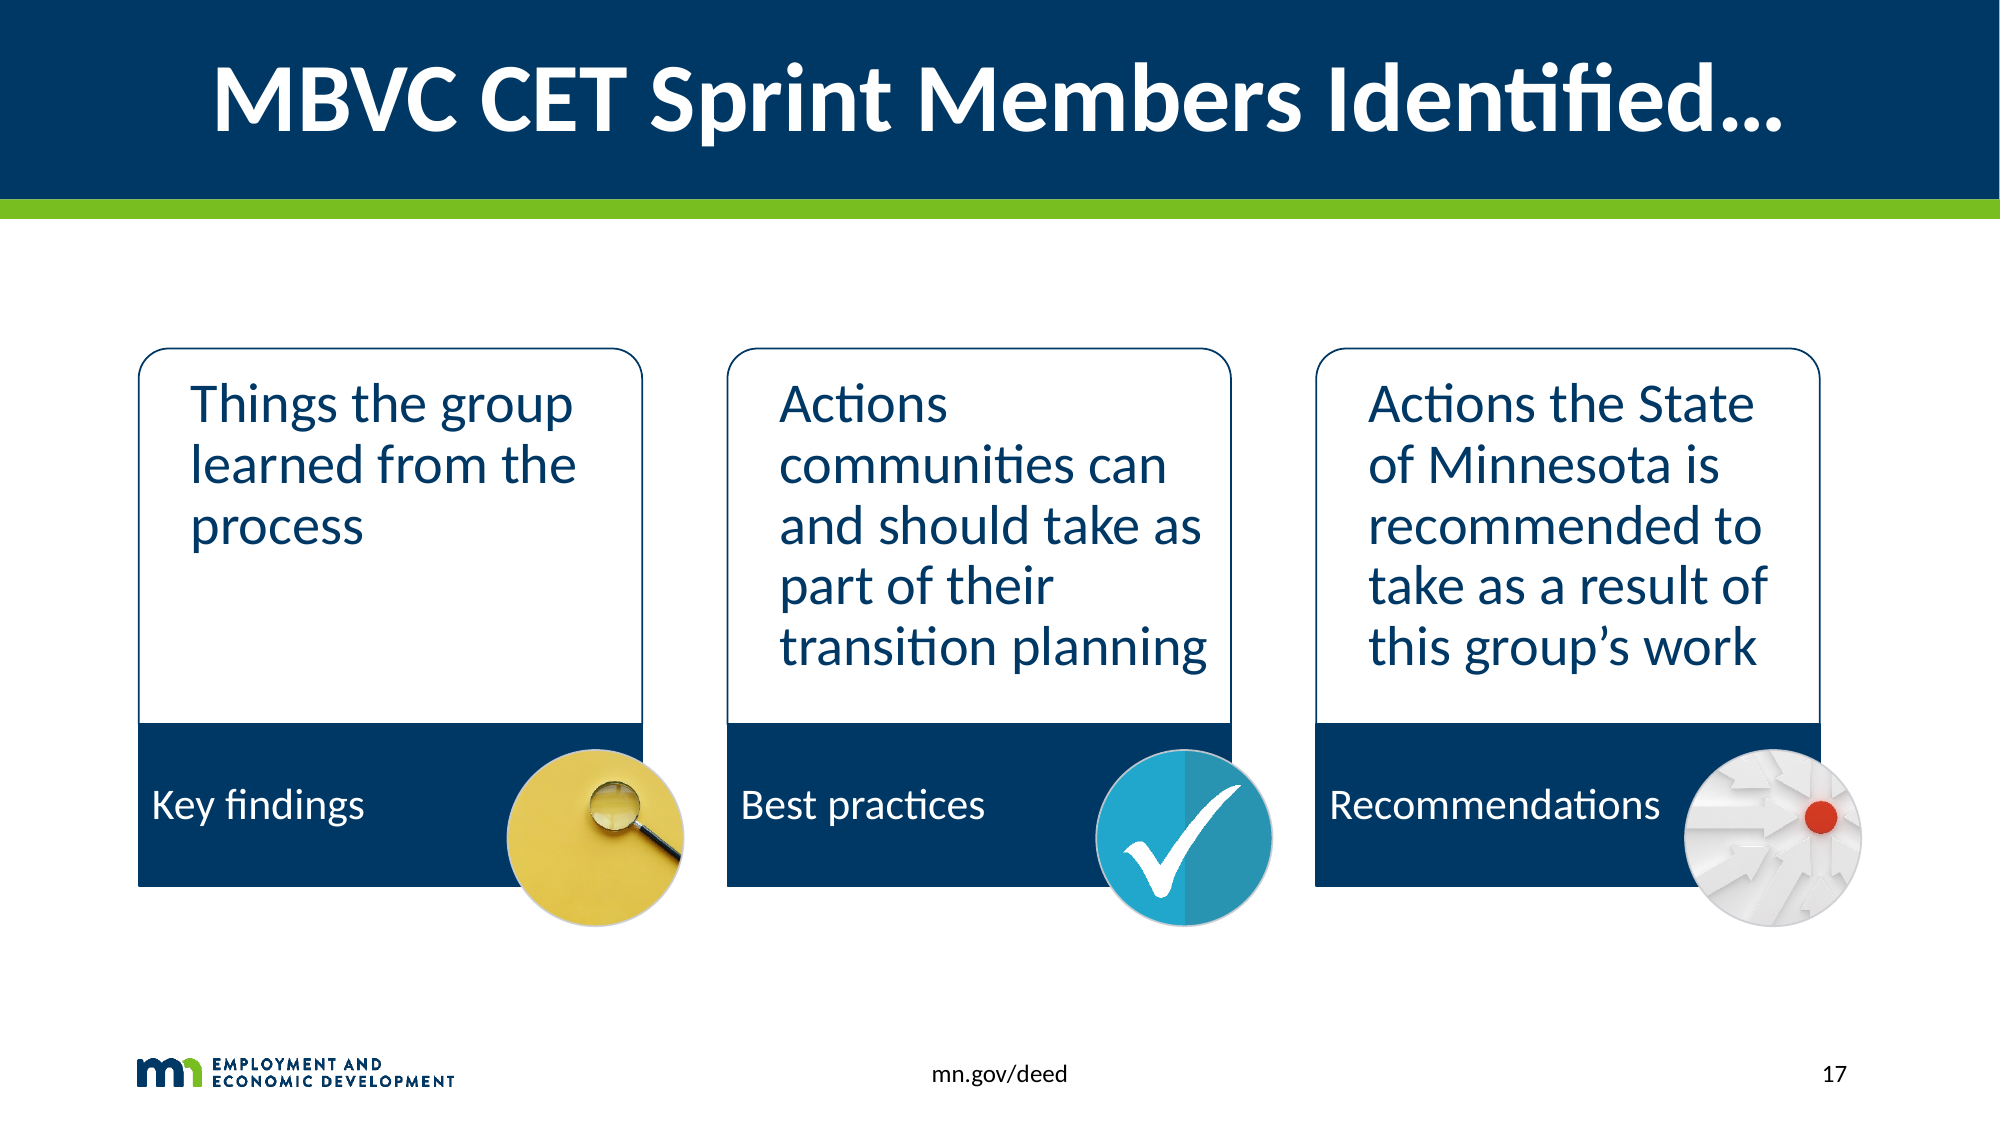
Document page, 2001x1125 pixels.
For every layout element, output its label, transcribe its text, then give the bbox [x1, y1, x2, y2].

slide_number 17 [1622, 1042, 1863, 1103]
picture [137, 1058, 454, 1087]
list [137, 261, 1863, 1014]
title MBVC CET Sprint Members Identified… [137, 0, 1863, 200]
footer mn.gov/deed [541, 1042, 1459, 1103]
